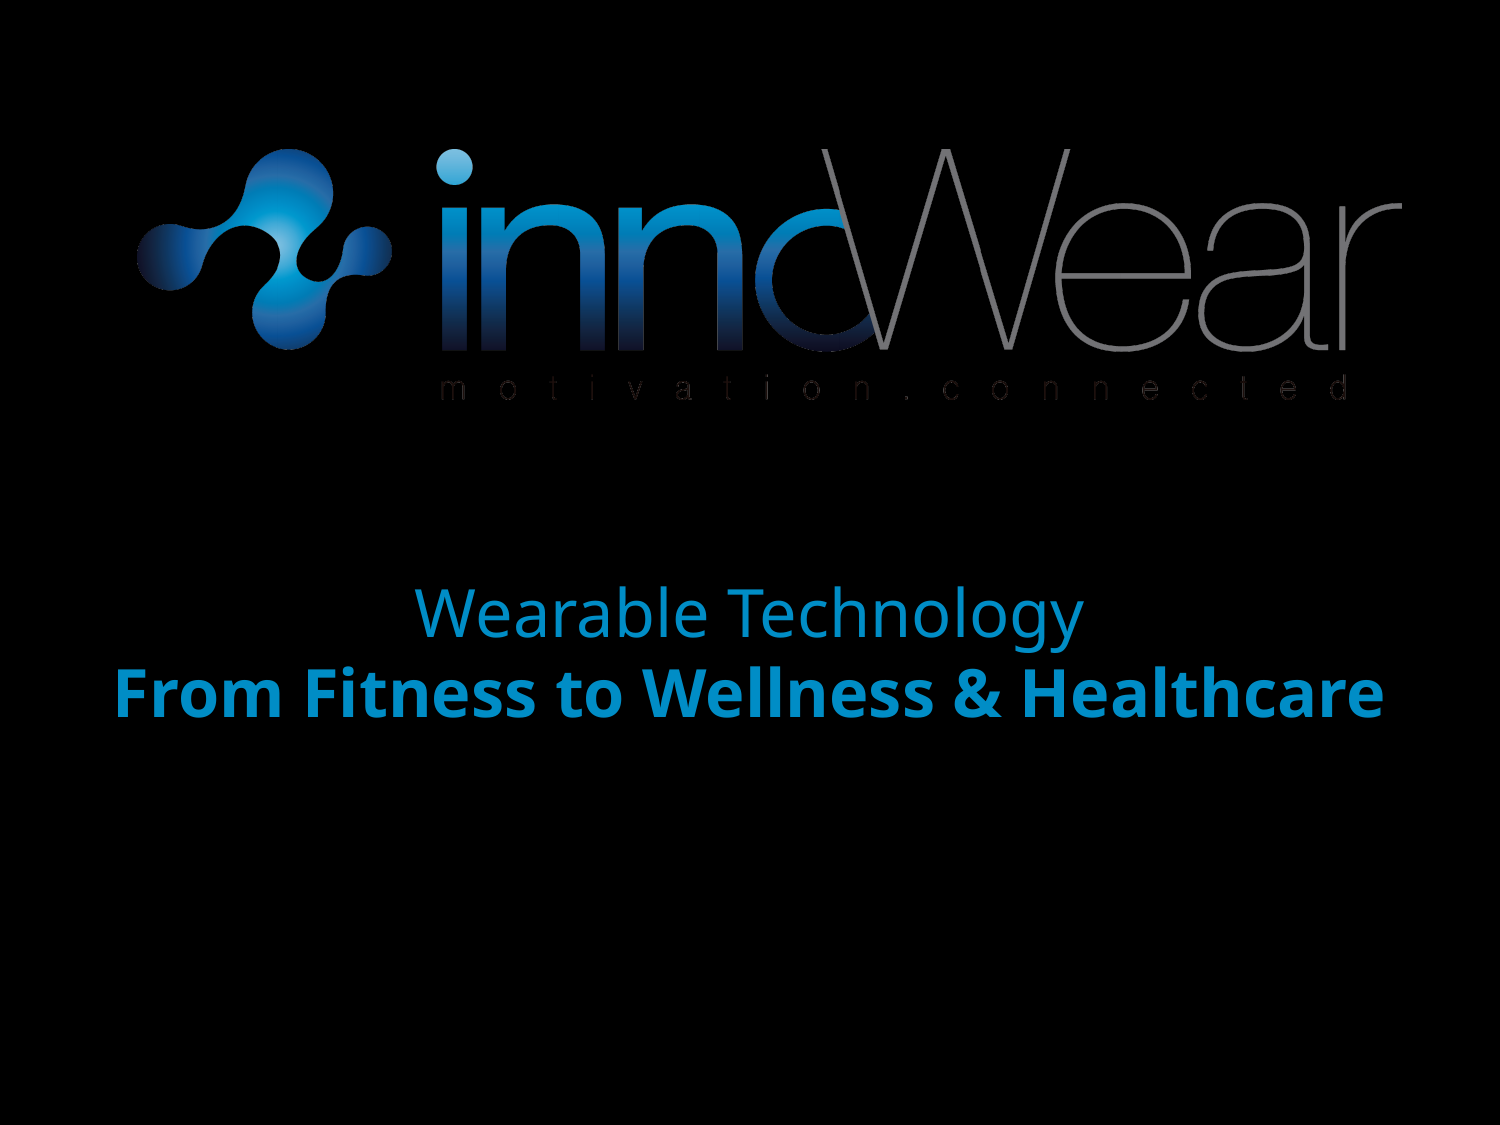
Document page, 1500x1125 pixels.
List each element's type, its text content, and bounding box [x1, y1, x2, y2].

picture [137, 149, 1403, 401]
text_box Wearable Technology From Fitness to Wellness & Healthcare [0, 563, 1438, 739]
